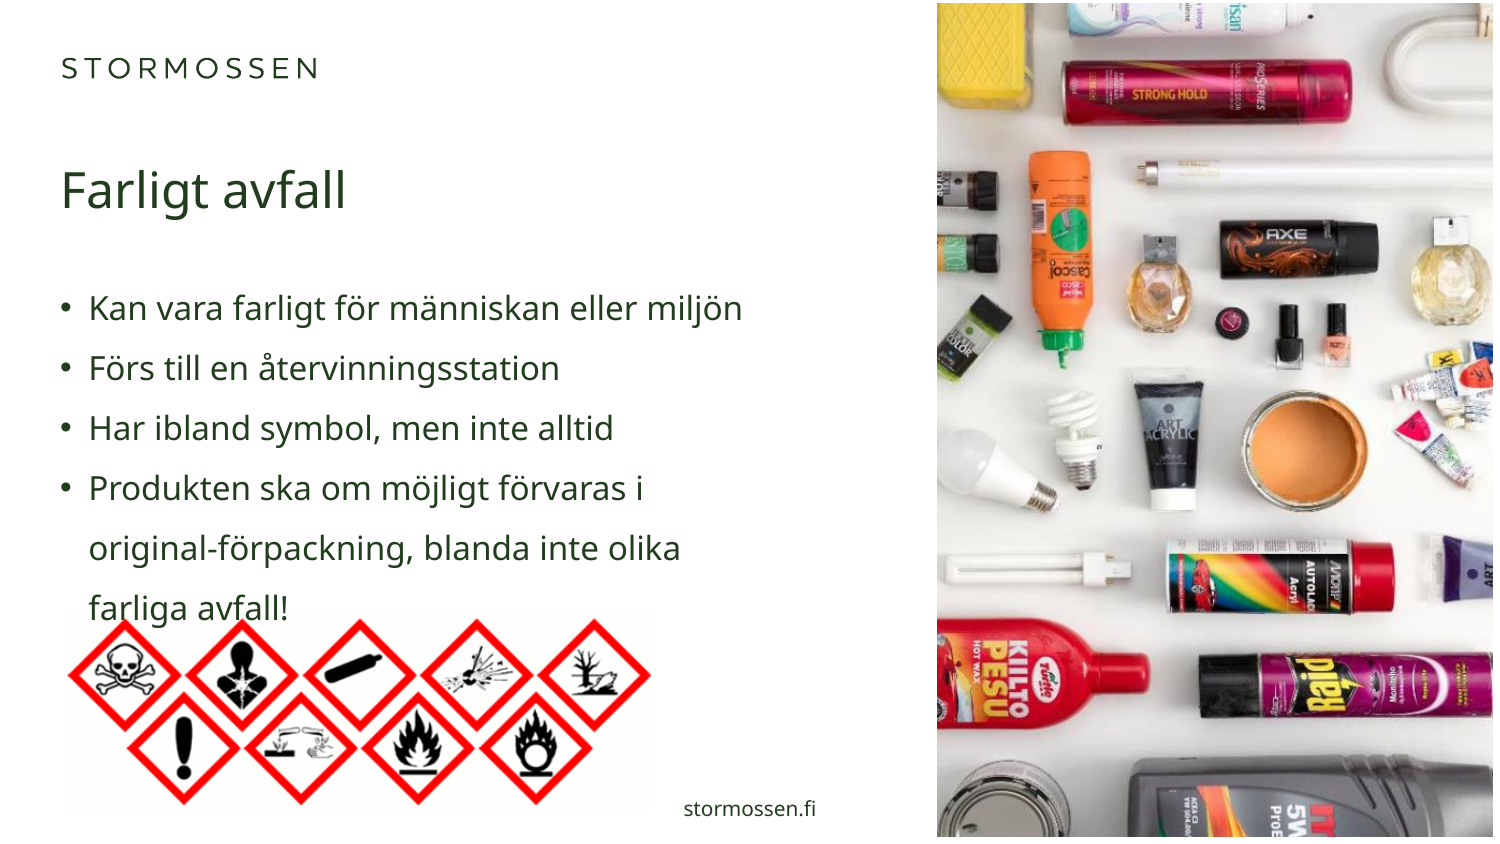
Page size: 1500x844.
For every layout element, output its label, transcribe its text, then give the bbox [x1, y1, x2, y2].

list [937, 3, 1493, 837]
text_box Kan vara farligt för människan eller miljön Förs till en återvinningsstation Har ibland symbol, men inte alltid Produkten ska om möjligt förvaras i original-förpackning, blanda inte olika farliga avfall! [45, 260, 796, 635]
picture [64, 615, 654, 811]
title Farligt avfall [45, 95, 530, 228]
footer stormossen.fi [496, 788, 937, 834]
